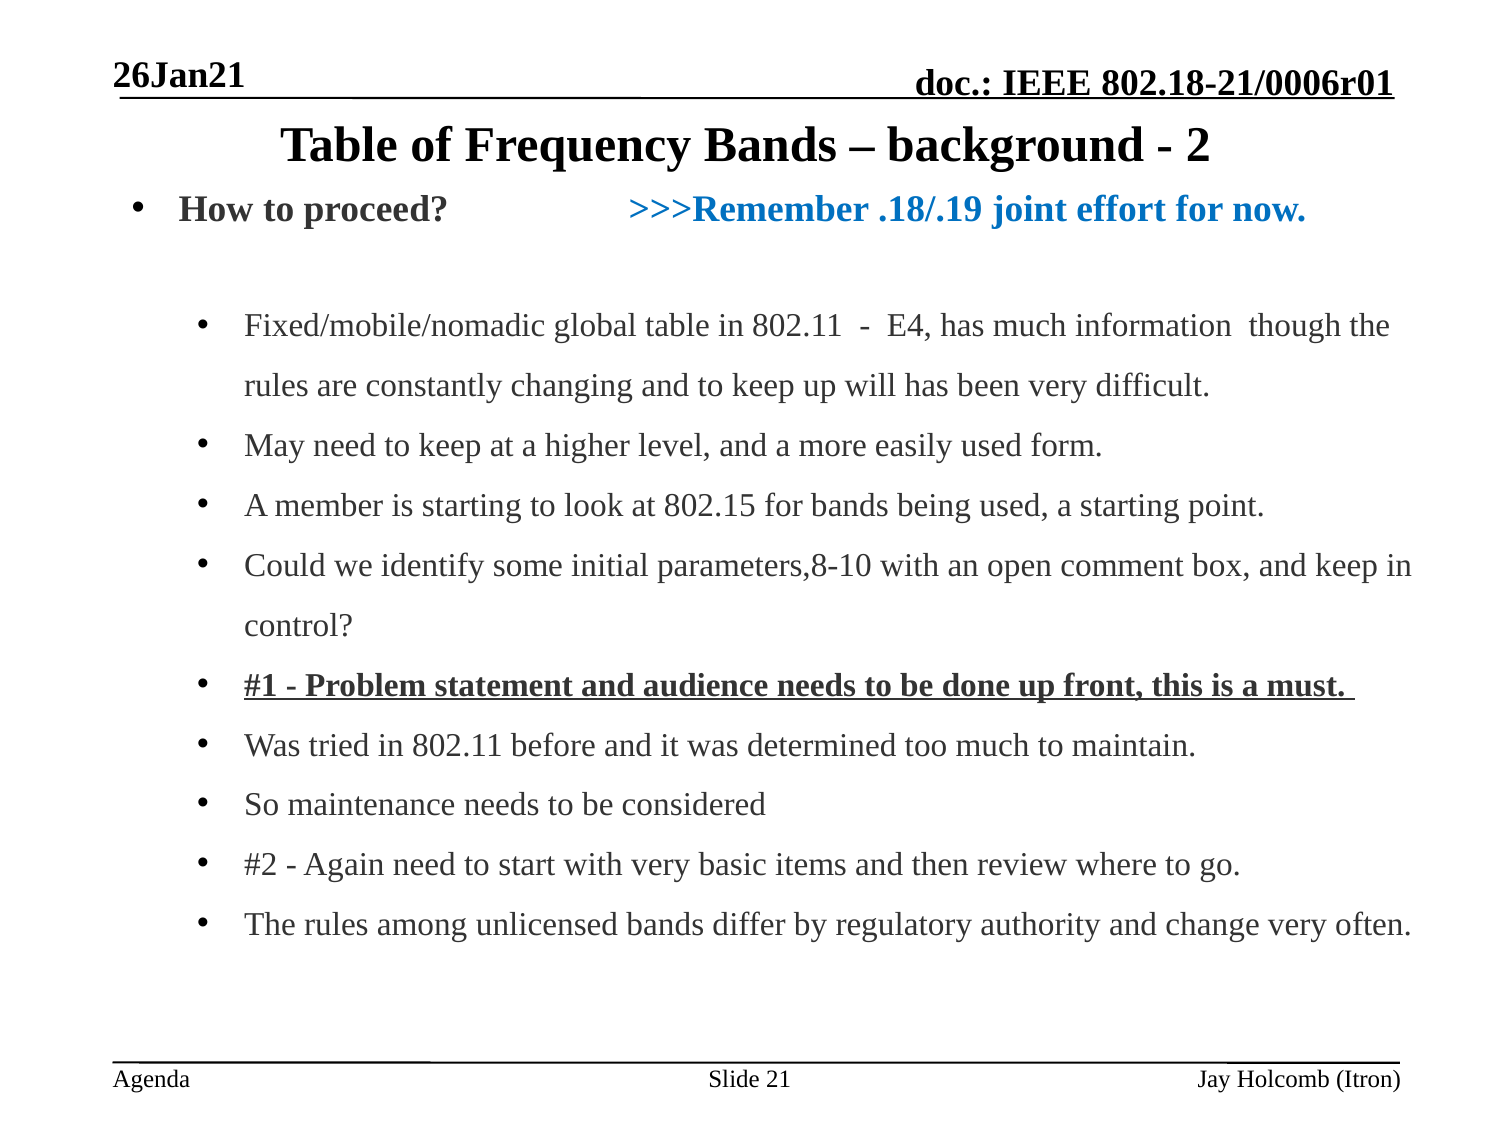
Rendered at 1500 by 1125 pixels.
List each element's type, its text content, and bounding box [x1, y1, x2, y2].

list How to proceed? >>>Remember .18/.19 joint effort for now. Fixed/mobile/nomadic global table in 802.11 - E4, has much information though the rules are constantly changing and to keep up will has been very difficult. May need to keep at a higher level, and a more easily used form. A member is starting to look at 802.15 for bands being used, a starting point. Could we identify some initial parameters,8-10 with an open comment box, and keep in control? #1 - Problem statement and audience needs to be done up front, this is a must. Was tried in 802.11 before and it was determined too much to maintain. So maintenance needs to be considered #2 - Again need to start with very basic items and then review where to go. The rules among unlicensed bands differ by regulatory authority and change very often. [116, 176, 1455, 1076]
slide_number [112, 49, 488, 95]
slide_number Slide 21 [699, 1061, 800, 1123]
title Table of Frequency Bands – background - 2 [114, 103, 1390, 180]
footer Jay Holcomb (Itron) [878, 1061, 1402, 1093]
